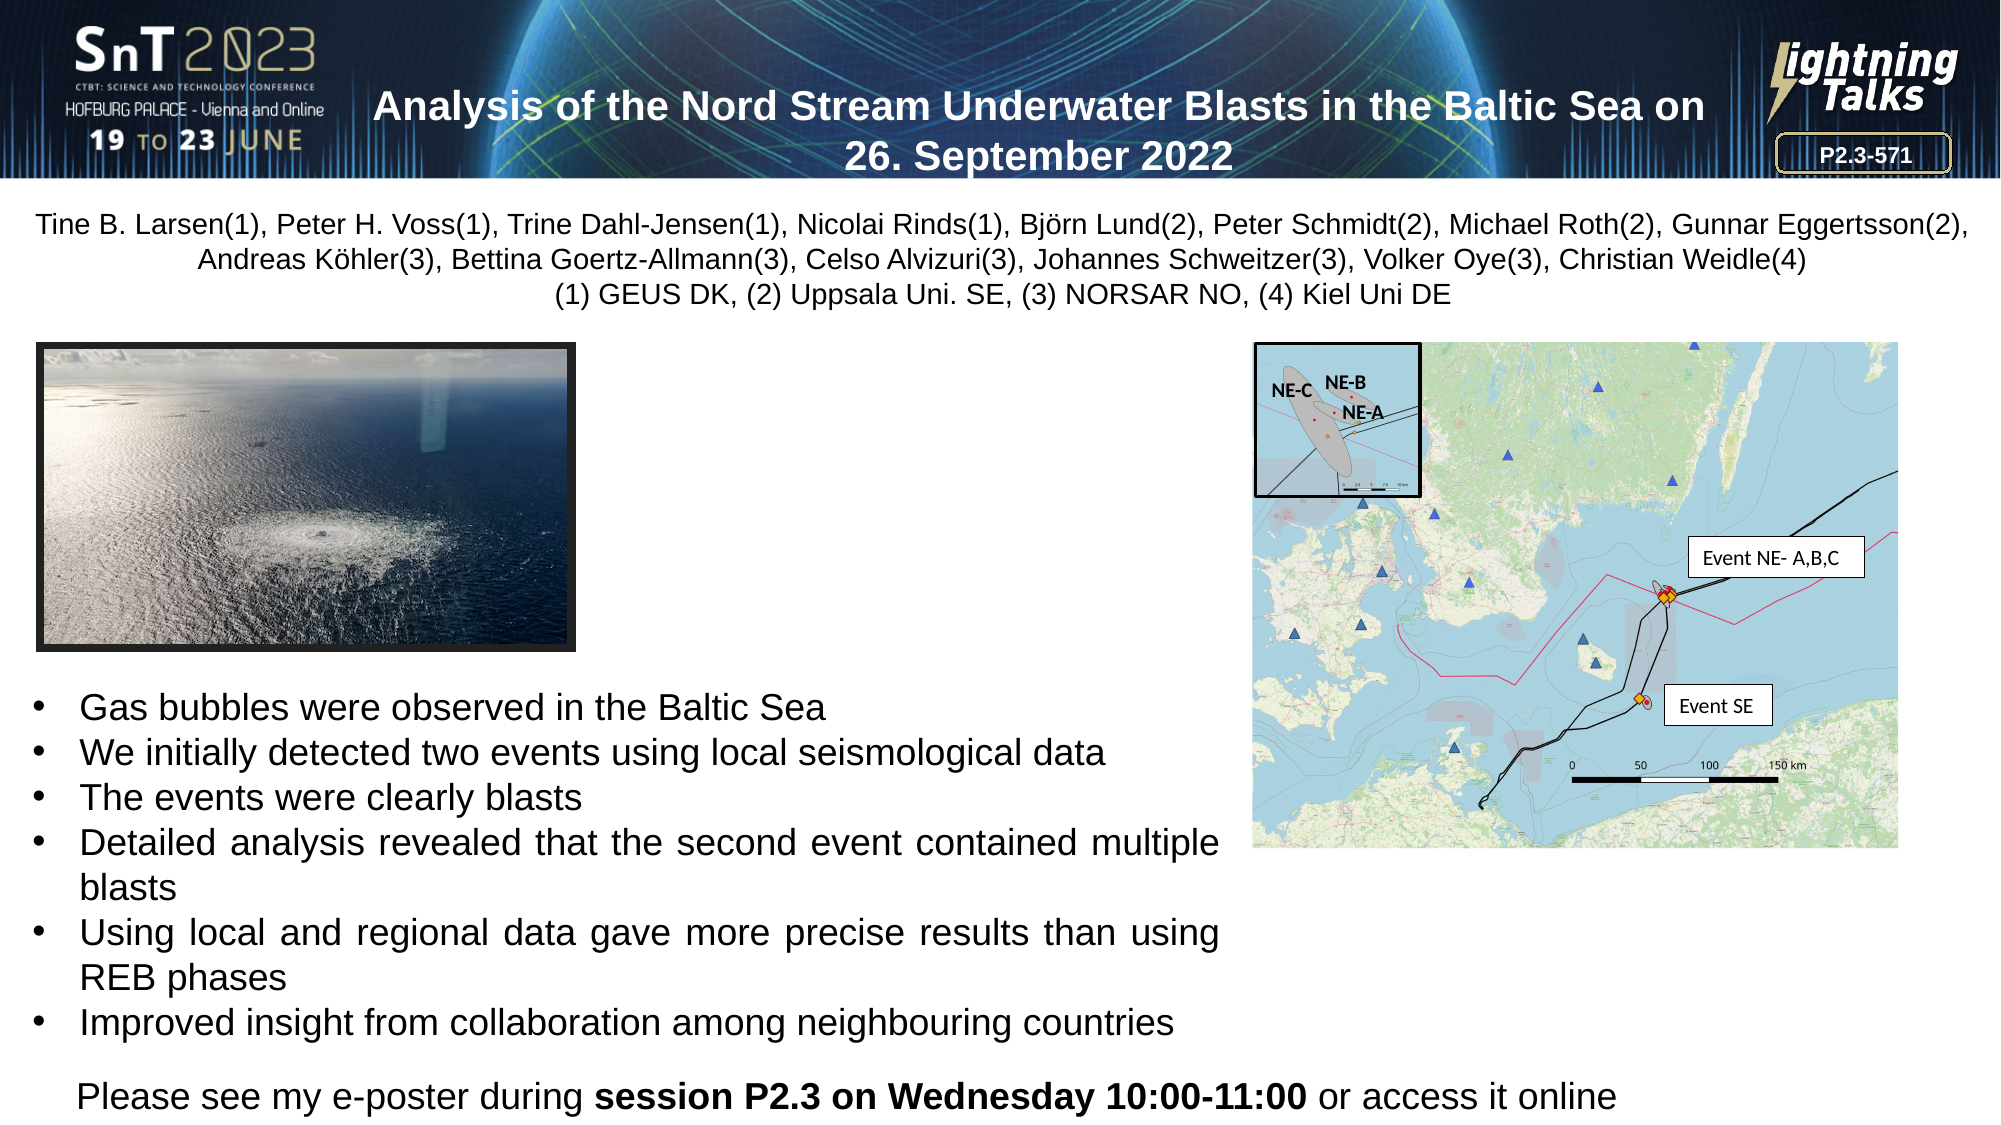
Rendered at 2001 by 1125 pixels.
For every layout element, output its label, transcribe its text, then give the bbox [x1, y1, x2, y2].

text_box Analysis of the Nord Stream Underwater Blasts in the Baltic Sea on 26. September 2022 [338, 71, 1741, 187]
text_box Tine B. Larsen(1), Peter H. Voss(1), Trine Dahl-Jensen(1), Nicolai Rinds(1), Björn Lund(2), Peter Schmidt(2), Michael Roth(2), Gunnar Eggertsson(2), Andreas Köhler(3), Bettina Goertz-Allmann(3), Celso Alvizuri(3), Johannes Schweitzer(3), Volker Oye(3), Christian Weidle(4) (1) GEUS DK, (2) Uppsala Uni. SE, (3) NORSAR NO, (4) Kiel Uni DE [17, 198, 1990, 318]
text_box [1252, 342, 1899, 857]
text_box Gas bubbles were observed in the Baltic Sea We initially detected two events using local seismological data The events were clearly blasts Detailed analysis revealed that the second event contained multiple blasts Using local and regional data gave more precise results than using REB phases Improved insight from collaboration among neighbouring countries [17, 675, 1235, 1051]
text_box Please see my e-poster during session P2.3 on Wednesday 10:00-11:00 or access it online [61, 1064, 1939, 1125]
picture [0, 0, 2001, 1125]
text_box P2.3-571 [1778, 135, 1954, 176]
